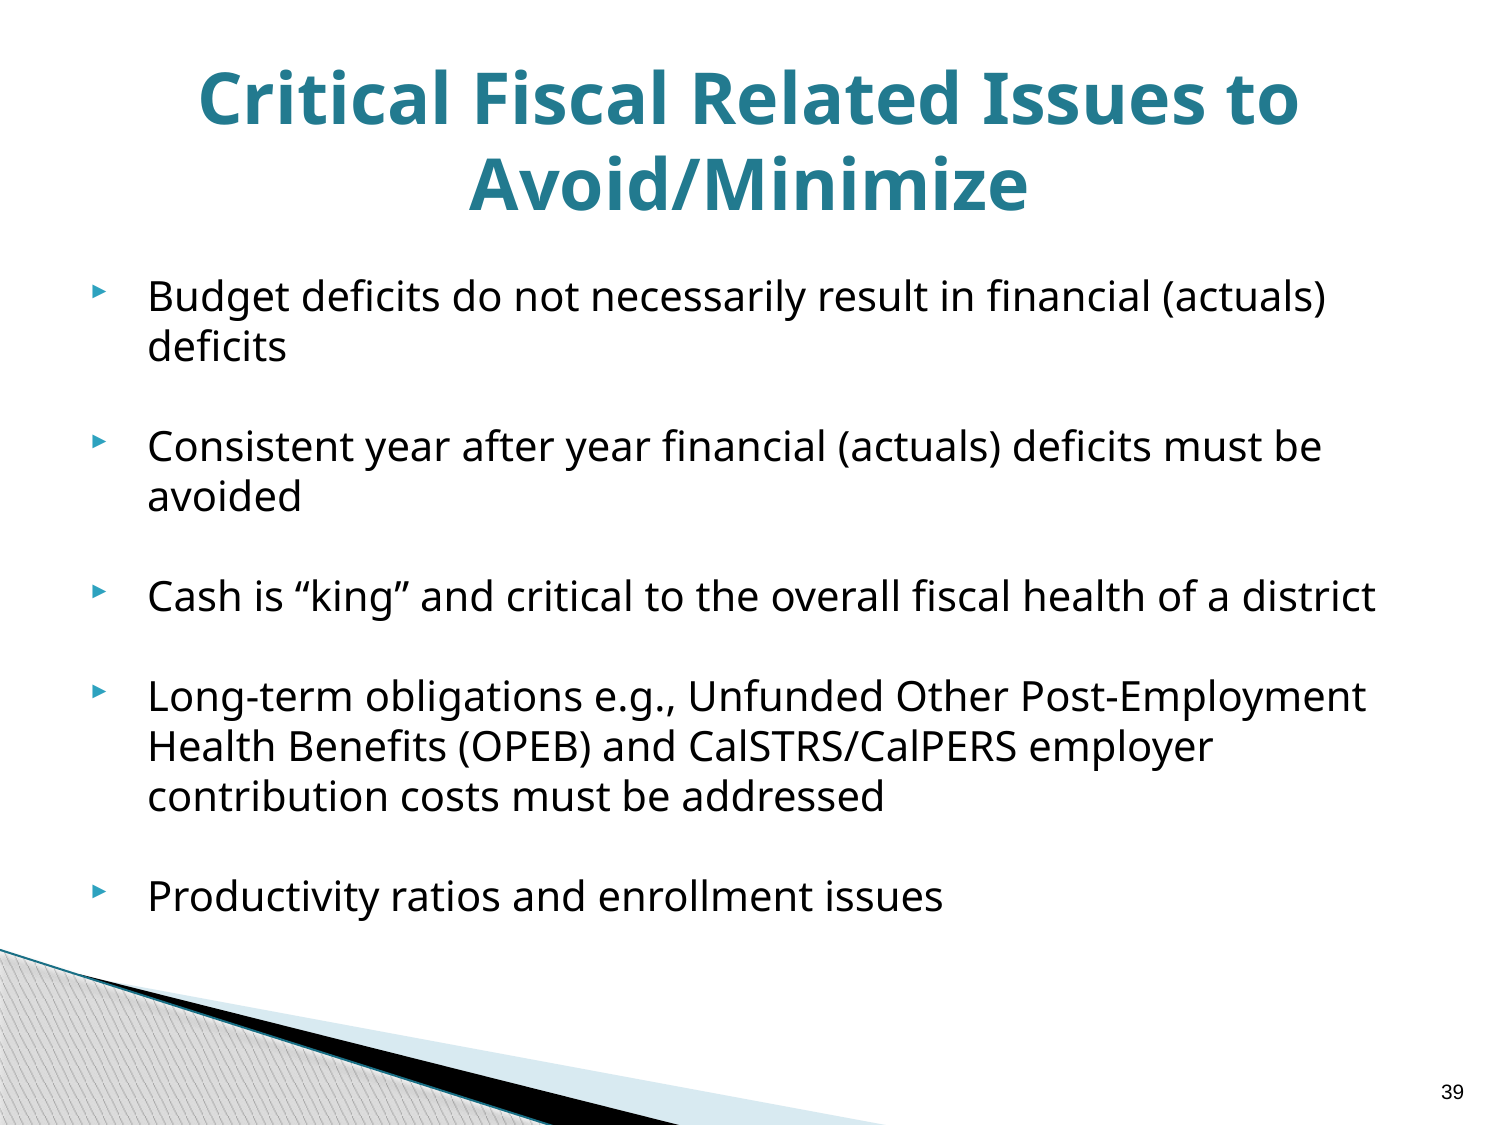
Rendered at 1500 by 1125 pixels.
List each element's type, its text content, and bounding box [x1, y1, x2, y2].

list Budget deficits do not necessarily result in financial (actuals) deficits Consistent year after year financial (actuals) deficits must be avoided Cash is “king” and critical to the overall fiscal health of a district Long-term obligations e.g., Unfunded Other Post-Employment Health Benefits (OPEB) and CalSTRS/CalPERS employer contribution costs must be addressed Productivity ratios and enrollment issues [75, 262, 1425, 963]
slide_number 39 [1418, 1051, 1479, 1112]
title Critical Fiscal Related Issues to Avoid/Minimize [75, 45, 1425, 233]
